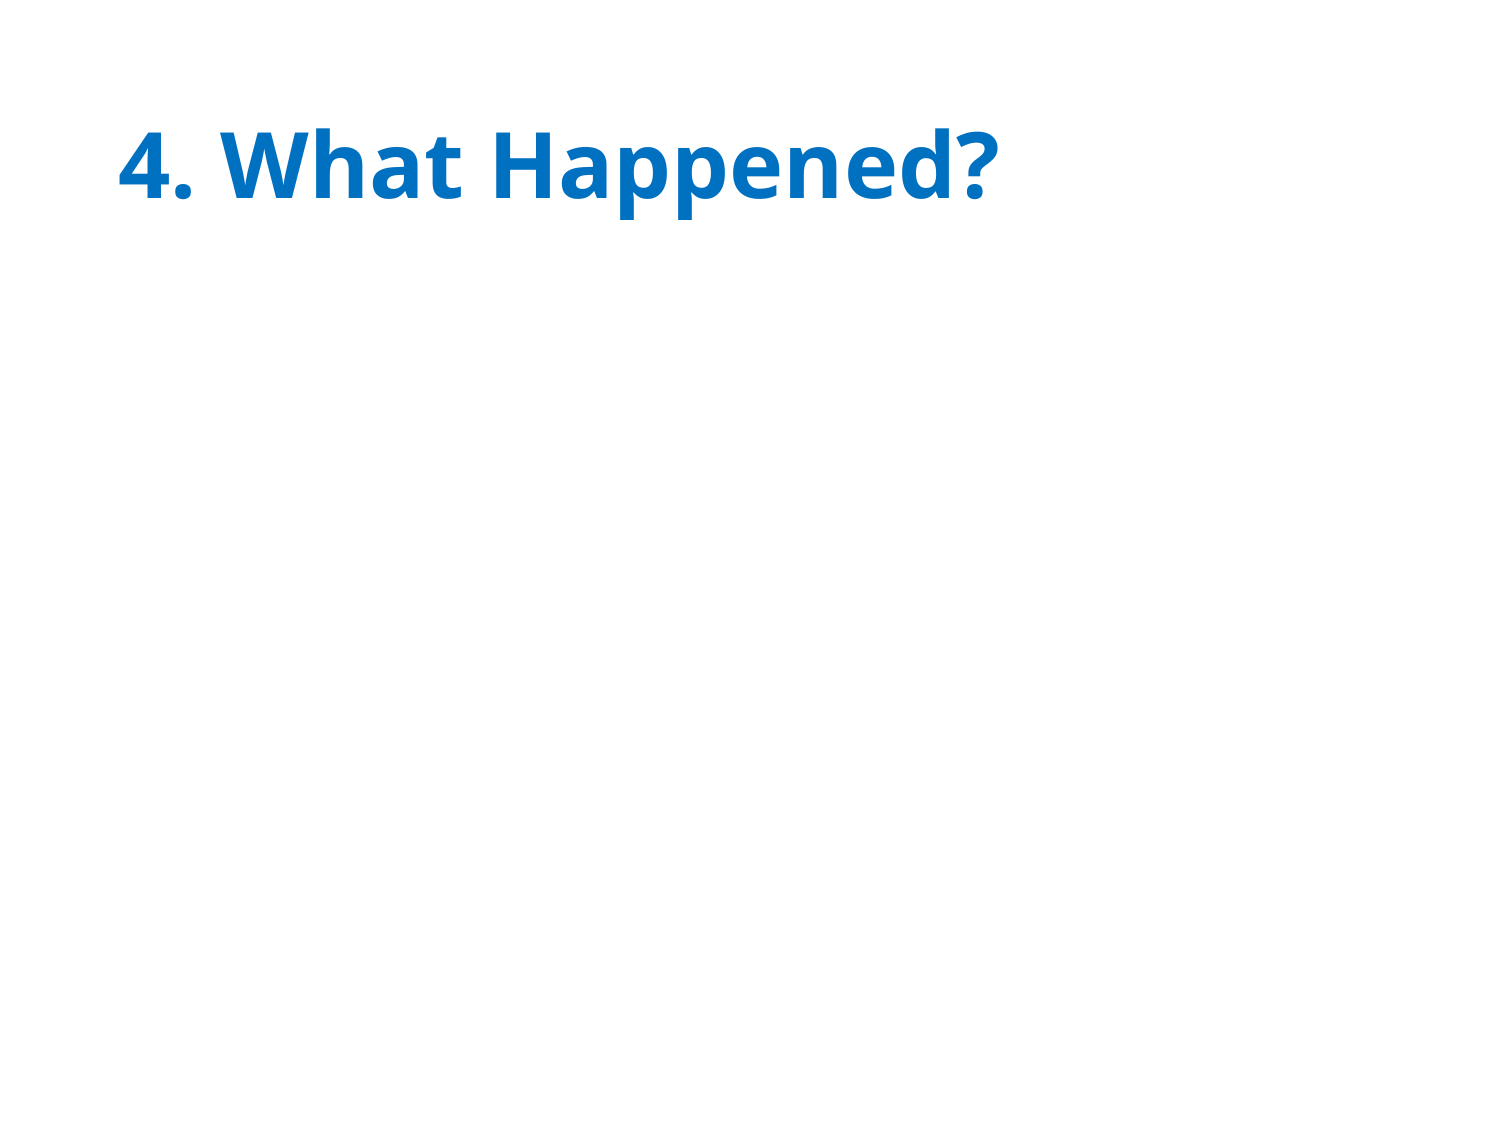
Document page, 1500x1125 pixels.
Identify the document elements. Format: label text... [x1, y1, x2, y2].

title 4. What Happened? [103, 59, 1397, 278]
